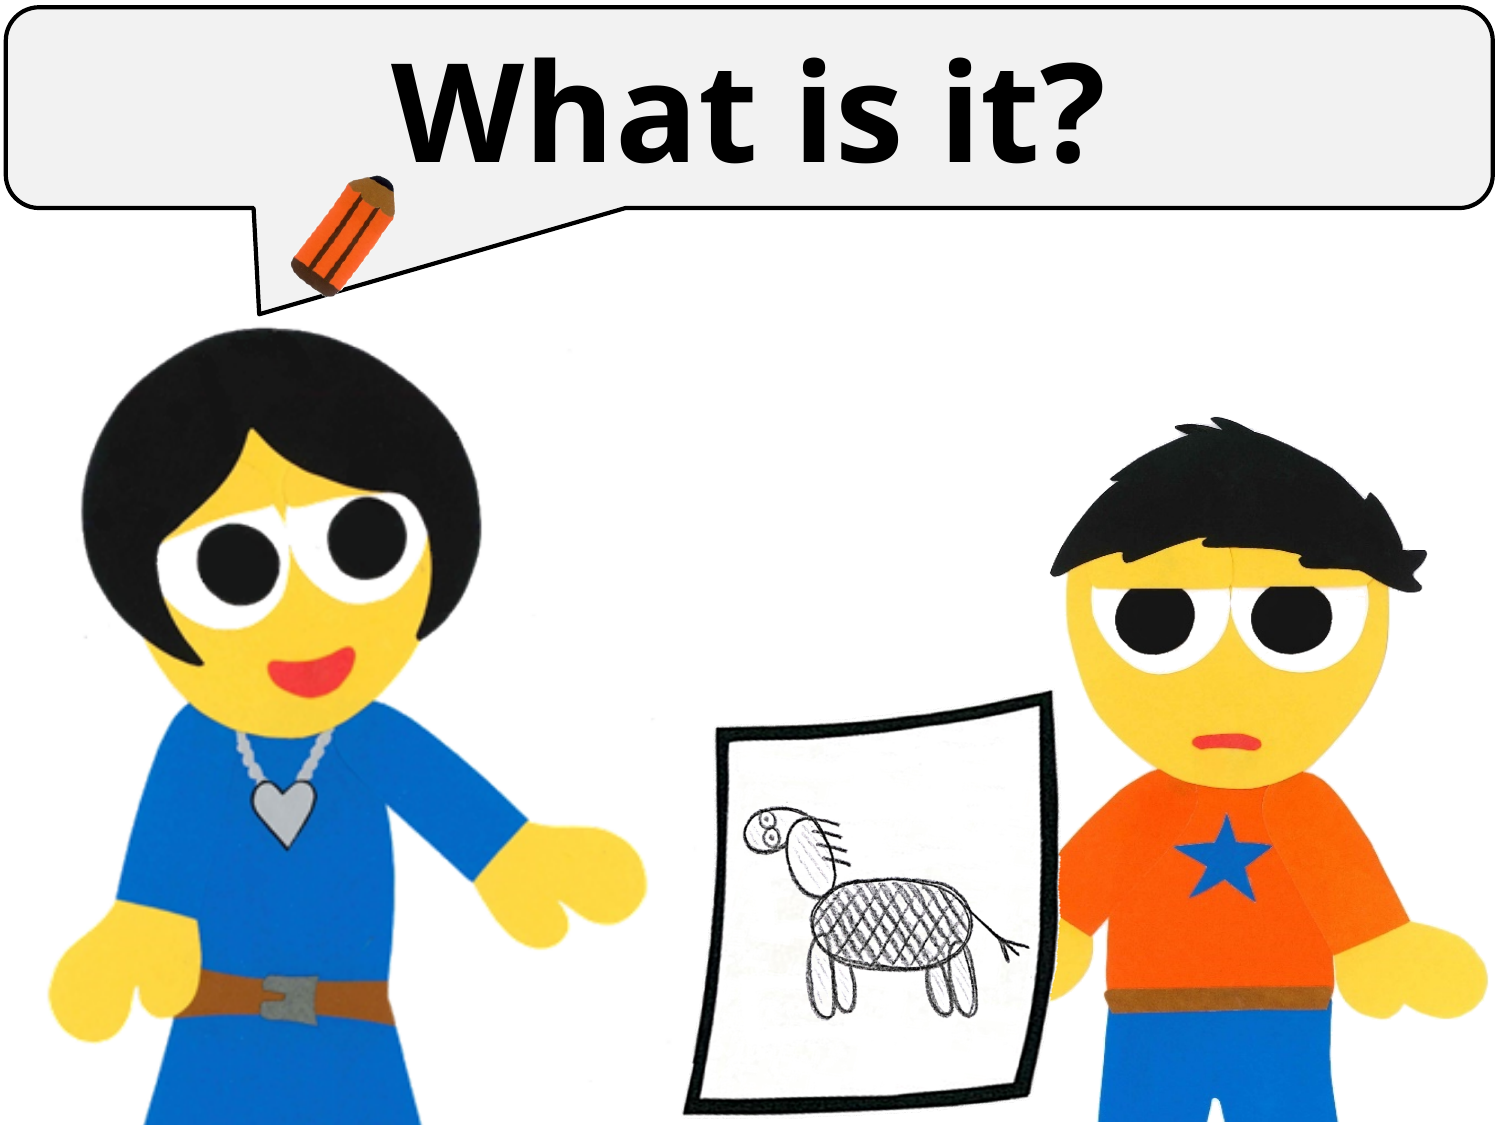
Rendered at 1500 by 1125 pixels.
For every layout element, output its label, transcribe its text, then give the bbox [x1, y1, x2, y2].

picture [36, 152, 1500, 1125]
text_box What is it? [3, 5, 1495, 292]
